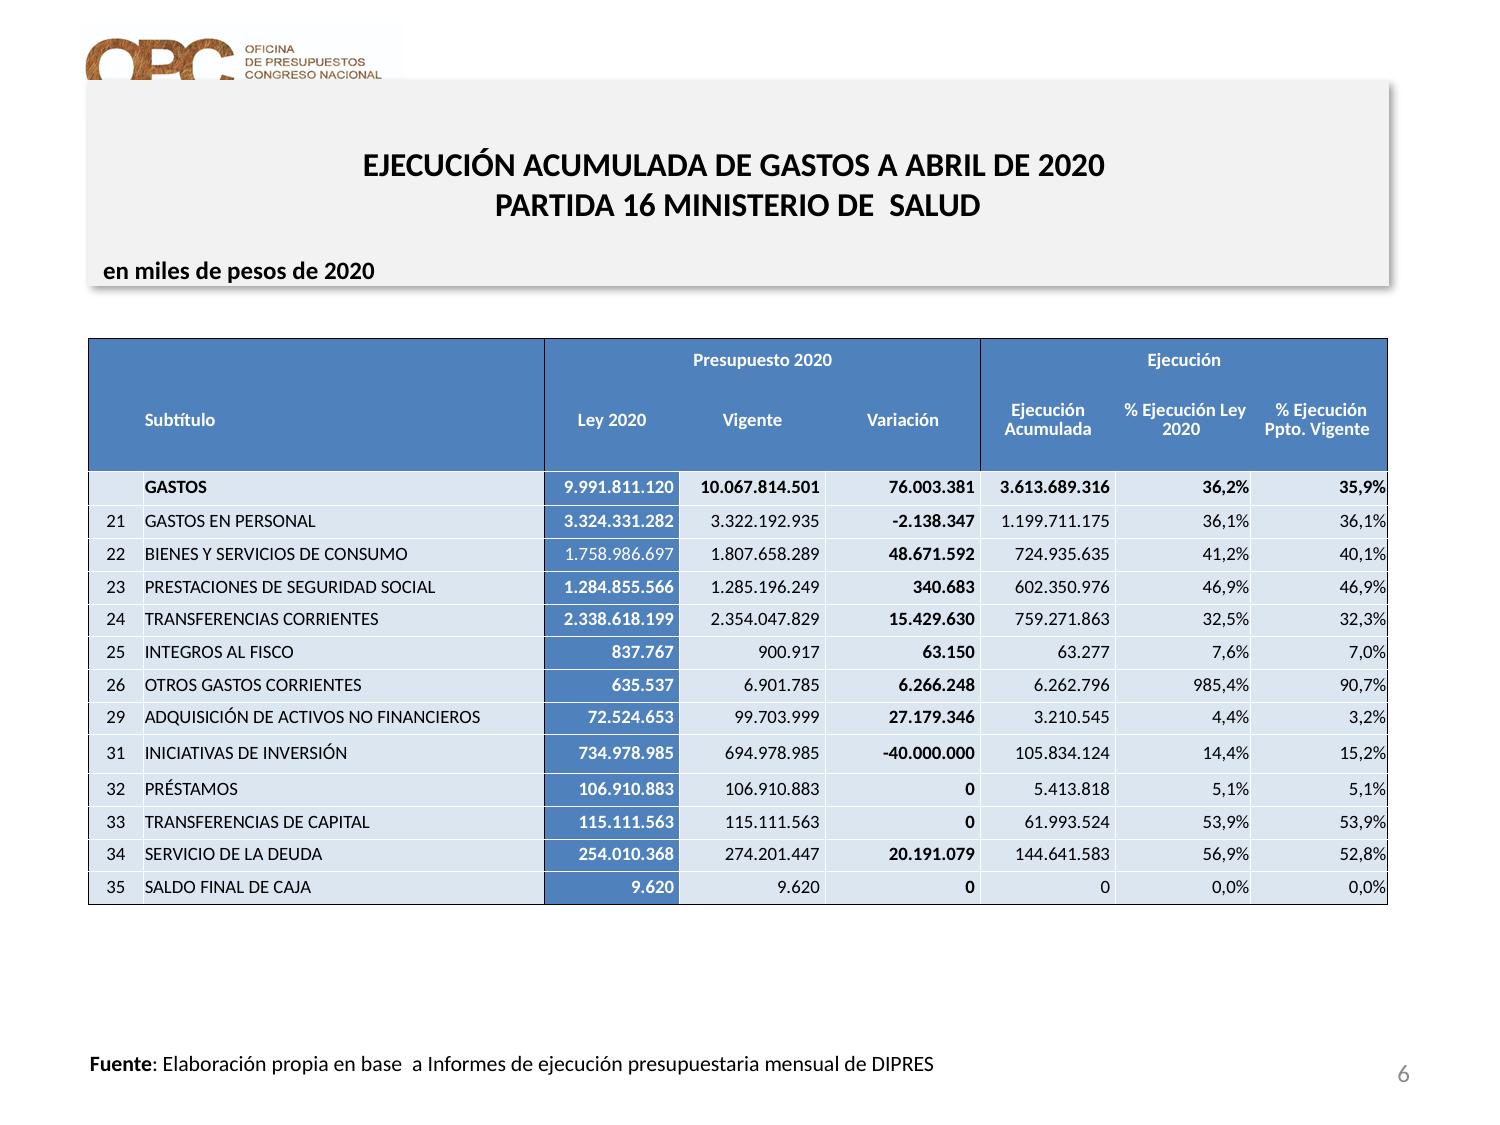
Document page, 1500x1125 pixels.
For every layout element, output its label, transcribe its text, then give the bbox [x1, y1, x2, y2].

table_cell 63.277 [981, 637, 1115, 669]
table_cell 4,4% [1116, 703, 1250, 734]
table_cell 9.991.811.120 [545, 472, 679, 505]
table_cell 40,1% [1251, 539, 1387, 571]
title EJECUCIÓN ACUMULADA DE GASTOS A ABRIL DE 2020 PARTIDA 16 MINISTERIO DE SALUD [88, 80, 1388, 247]
table_cell [89, 472, 143, 505]
table_cell 35 [89, 872, 143, 904]
table_cell 0 [826, 774, 980, 806]
table_cell 1.199.711.175 [981, 506, 1115, 538]
table_cell INTEGROS AL FISCO [144, 637, 544, 669]
table_cell 22 [89, 539, 143, 571]
table_cell 33 [89, 807, 143, 839]
table_cell 21 [89, 506, 143, 538]
table_cell INICIATIVAS DE INVERSIÓN [144, 735, 544, 773]
table_cell 9.620 [680, 872, 825, 904]
table_cell 724.935.635 [981, 539, 1115, 571]
table_cell 99.703.999 [680, 703, 825, 734]
table_cell 340.683 [826, 572, 980, 604]
table_cell 20.191.079 [826, 840, 980, 871]
table_cell 115.111.563 [680, 807, 825, 839]
table_header Presupuesto 2020 [545, 339, 980, 371]
table_cell 1.807.658.289 [680, 539, 825, 571]
table_cell 985,4% [1116, 670, 1250, 702]
table_cell 3.322.192.935 [680, 506, 825, 538]
table_cell Vigente [680, 371, 826, 471]
table_cell 734.978.985 [545, 735, 679, 773]
table_cell 36,1% [1116, 506, 1250, 538]
table_cell 3.210.545 [981, 703, 1115, 734]
table_cell BIENES Y SERVICIOS DE CONSUMO [144, 539, 544, 571]
table_cell 0 [981, 872, 1115, 904]
table_cell 32 [89, 774, 143, 806]
table_cell TRANSFERENCIAS CORRIENTES [144, 605, 544, 636]
table_cell 34 [89, 840, 143, 871]
table_cell ADQUISICIÓN DE ACTIVOS NO FINANCIEROS [144, 703, 544, 734]
table_cell Ley 2020 [545, 371, 680, 471]
table_header [89, 339, 143, 371]
table_cell 72.524.653 [545, 703, 679, 734]
table_header [143, 339, 544, 371]
table_cell 52,8% [1251, 840, 1387, 871]
table_cell 32,3% [1251, 605, 1387, 636]
table_cell OTROS GASTOS CORRIENTES [144, 670, 544, 702]
table_cell 635.537 [545, 670, 679, 702]
table_cell PRESTACIONES DE SEGURIDAD SOCIAL [144, 572, 544, 604]
table_cell 5,1% [1251, 774, 1387, 806]
table_cell 0 [826, 872, 980, 904]
table_cell 144.641.583 [981, 840, 1115, 871]
table_cell 46,9% [1116, 572, 1250, 604]
table_cell 32,5% [1116, 605, 1250, 636]
table_cell 106.910.883 [545, 774, 679, 806]
table_cell 602.350.976 [981, 572, 1115, 604]
table_cell 9.620 [545, 872, 679, 904]
table_cell % Ejecución Ley 2020 [1116, 371, 1251, 471]
table_cell 36,1% [1251, 506, 1387, 538]
table_cell GASTOS [144, 472, 544, 505]
table_cell -2.138.347 [826, 506, 980, 538]
table_cell 46,9% [1251, 572, 1387, 604]
table_cell 14,4% [1116, 735, 1250, 773]
table_cell Subtítulo [143, 371, 544, 471]
table_cell 27.179.346 [826, 703, 980, 734]
table_cell 7,6% [1116, 637, 1250, 669]
table_cell 900.917 [680, 637, 825, 669]
table_cell SALDO FINAL DE CAJA [144, 872, 544, 904]
table_cell 694.978.985 [680, 735, 825, 773]
table_cell -40.000.000 [826, 735, 980, 773]
table_cell 5.413.818 [981, 774, 1115, 806]
table_cell 1.758.986.697 [545, 539, 679, 571]
table_cell 24 [89, 605, 143, 636]
table_cell 7,0% [1251, 637, 1387, 669]
table_cell 274.201.447 [680, 840, 825, 871]
table_cell 15.429.630 [826, 605, 980, 636]
table_cell 6.266.248 [826, 670, 980, 702]
table_cell 1.284.855.566 [545, 572, 679, 604]
table_cell [89, 371, 143, 471]
table_cell 3,2% [1251, 703, 1387, 734]
table_cell 23 [89, 572, 143, 604]
table_header Ejecución [981, 339, 1387, 371]
table_cell 53,9% [1251, 807, 1387, 839]
table_cell 3.613.689.316 [981, 472, 1115, 505]
table_cell 0,0% [1116, 872, 1250, 904]
table_cell % Ejecución Ppto. Vigente [1251, 371, 1387, 471]
table_cell 36,2% [1116, 472, 1250, 505]
table_cell Variación [826, 371, 980, 471]
table_cell 254.010.368 [545, 840, 679, 871]
table_cell 106.910.883 [680, 774, 825, 806]
table_cell 63.150 [826, 637, 980, 669]
table_cell 3.324.331.282 [545, 506, 679, 538]
table_cell 90,7% [1251, 670, 1387, 702]
table_cell 5,1% [1116, 774, 1250, 806]
table_cell 0,0% [1251, 872, 1387, 904]
text_box en miles de pesos de 2020 [88, 247, 1388, 303]
table_cell 53,9% [1116, 807, 1250, 839]
table_cell 105.834.124 [981, 735, 1115, 773]
table_cell 0 [826, 807, 980, 839]
table_cell PRÉSTAMOS [144, 774, 544, 806]
table_cell 29 [89, 703, 143, 734]
slide_number 6 [1074, 1042, 1425, 1103]
table_cell SERVICIO DE LA DEUDA [144, 840, 544, 871]
table_cell 2.354.047.829 [680, 605, 825, 636]
table_cell 76.003.381 [826, 472, 980, 505]
table_cell 41,2% [1116, 539, 1250, 571]
table_cell TRANSFERENCIAS DE CAPITAL [144, 807, 544, 839]
table_cell 48.671.592 [826, 539, 980, 571]
table_cell 10.067.814.501 [680, 472, 825, 505]
table_cell 56,9% [1116, 840, 1250, 871]
table_cell 837.767 [545, 637, 679, 669]
table_cell 61.993.524 [981, 807, 1115, 839]
table_cell 759.271.863 [981, 605, 1115, 636]
table_cell GASTOS EN PERSONAL [144, 506, 544, 538]
table_cell 26 [89, 670, 143, 702]
table_cell 2.338.618.199 [545, 605, 679, 636]
table_cell 6.262.796 [981, 670, 1115, 702]
table_cell Ejecución Acumulada [981, 371, 1116, 471]
table_cell 35,9% [1251, 472, 1387, 505]
table_cell 6.901.785 [680, 670, 825, 702]
picture [82, 22, 403, 118]
table_cell 1.285.196.249 [680, 572, 825, 604]
table_cell 115.111.563 [545, 807, 679, 839]
table_cell 25 [89, 637, 143, 669]
table_cell 31 [89, 735, 143, 773]
table_cell 15,2% [1251, 735, 1387, 773]
